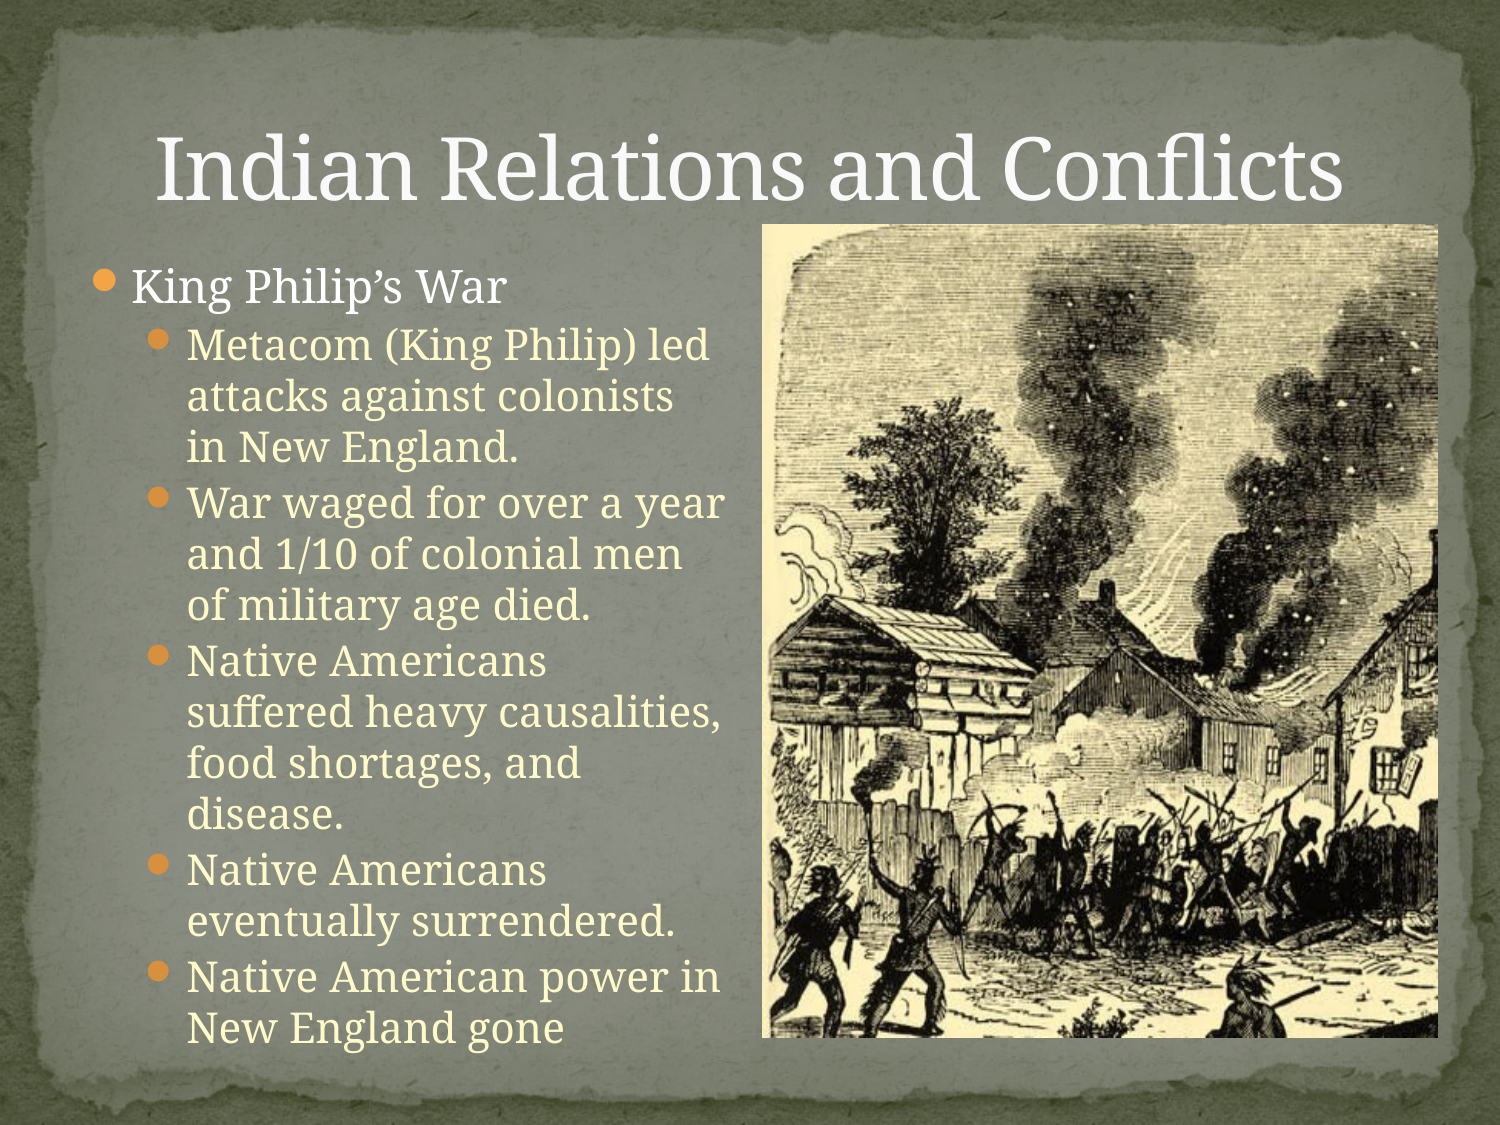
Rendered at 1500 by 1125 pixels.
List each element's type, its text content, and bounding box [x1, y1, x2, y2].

list King Philip’s War Metacom (King Philip) led attacks against colonists in New England. War waged for over a year and 1/10 of colonial men of military age died. Native Americans suffered heavy causalities, food shortages, and disease. Native Americans eventually surrendered. Native American power in New England gone [75, 249, 741, 1063]
title Indian Relations and Conflicts [74, 24, 1425, 225]
picture [762, 224, 1438, 1038]
